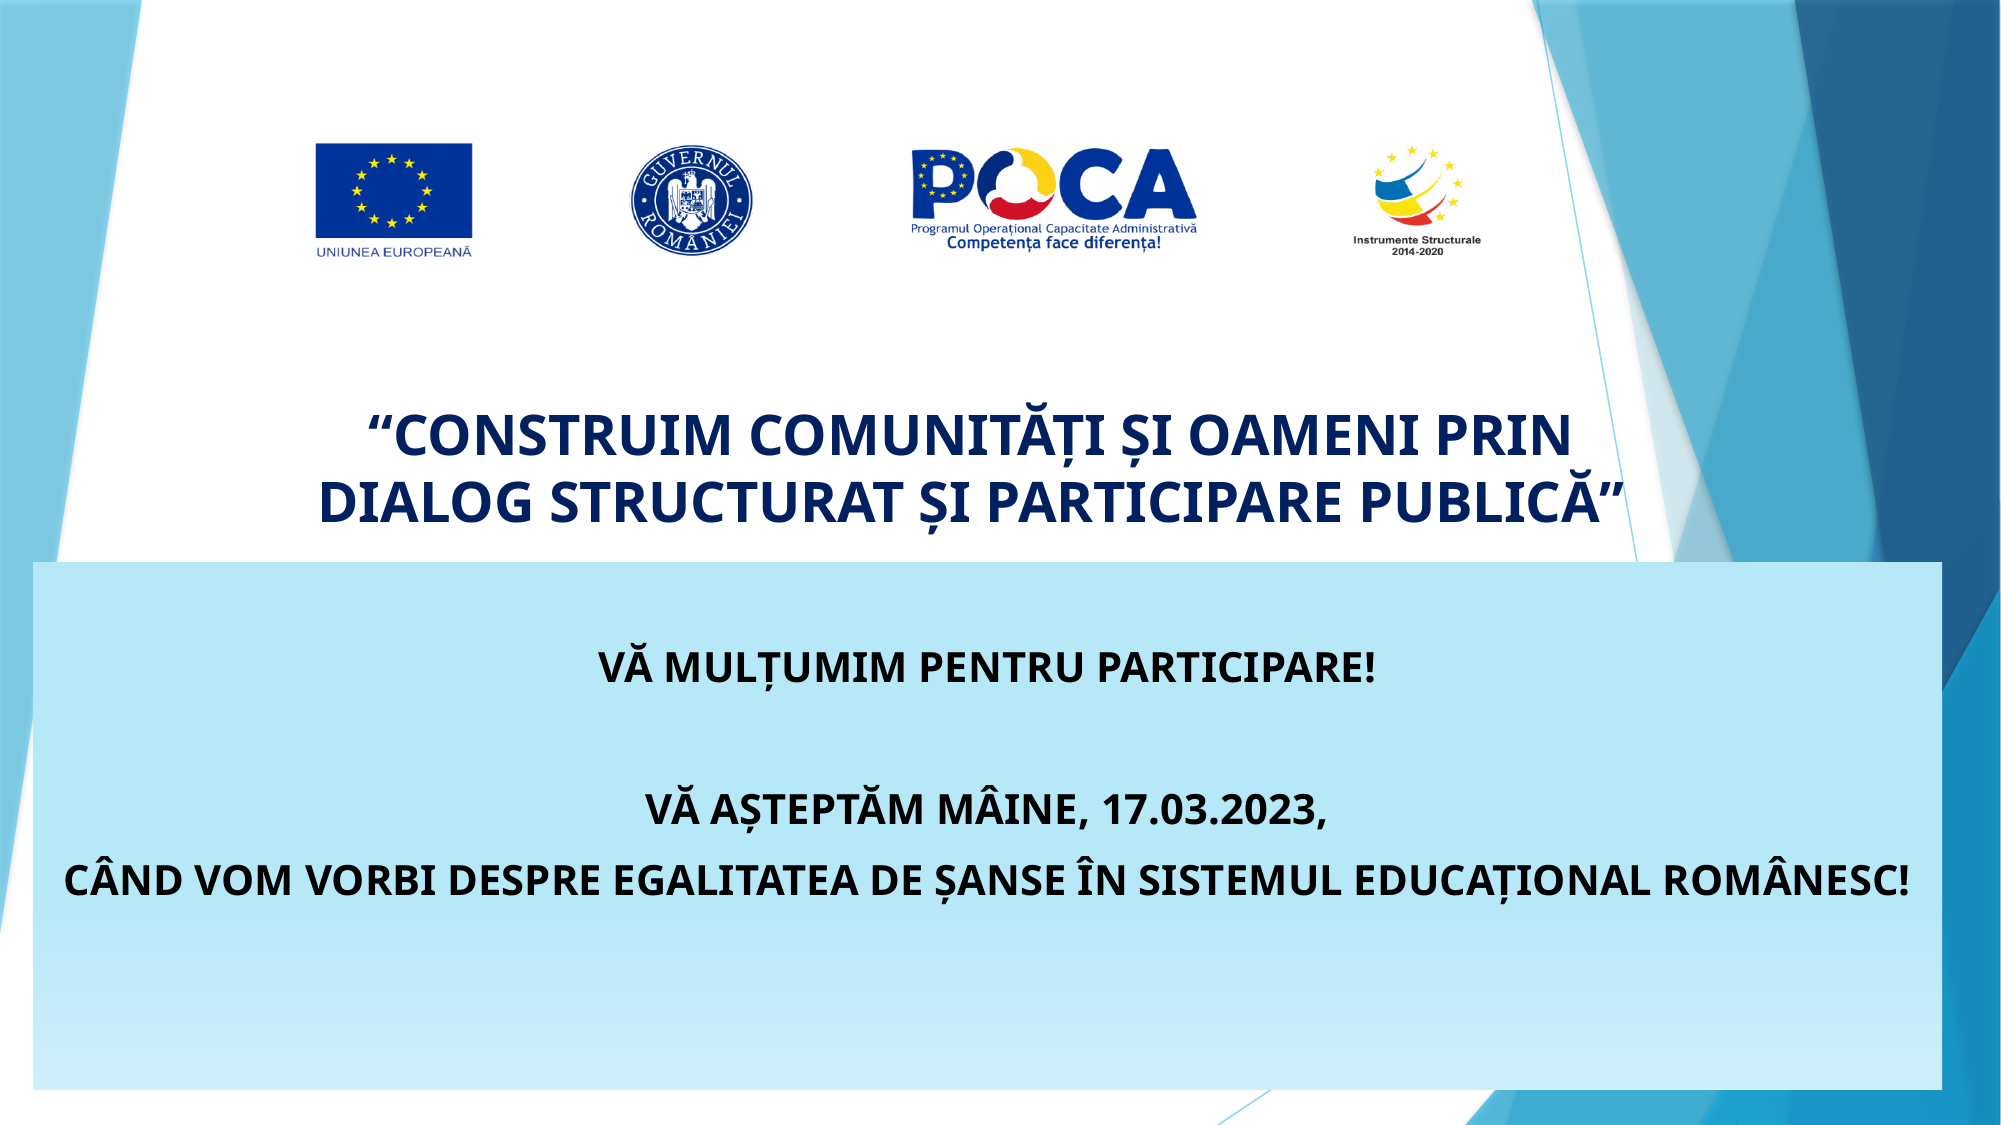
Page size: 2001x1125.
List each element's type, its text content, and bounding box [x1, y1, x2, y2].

title “CONSTRUIM COMUNITĂȚI ȘI OAMENI PRIN DIALOG STRUCTURAT ȘI PARTICIPARE PUBLICĂ” [293, 332, 1649, 542]
subtitle VĂ MULȚUMIM PENTRU PARTICIPARE! VĂ AȘTEPTĂM MÂINE, 17.03.2023, CÂND VOM VORBI DESPRE EGALITATEA DE ȘANSE ÎN SISTEMUL EDUCAȚIONAL ROMÂNESC! [32, 562, 1943, 1090]
picture [314, 142, 1482, 258]
